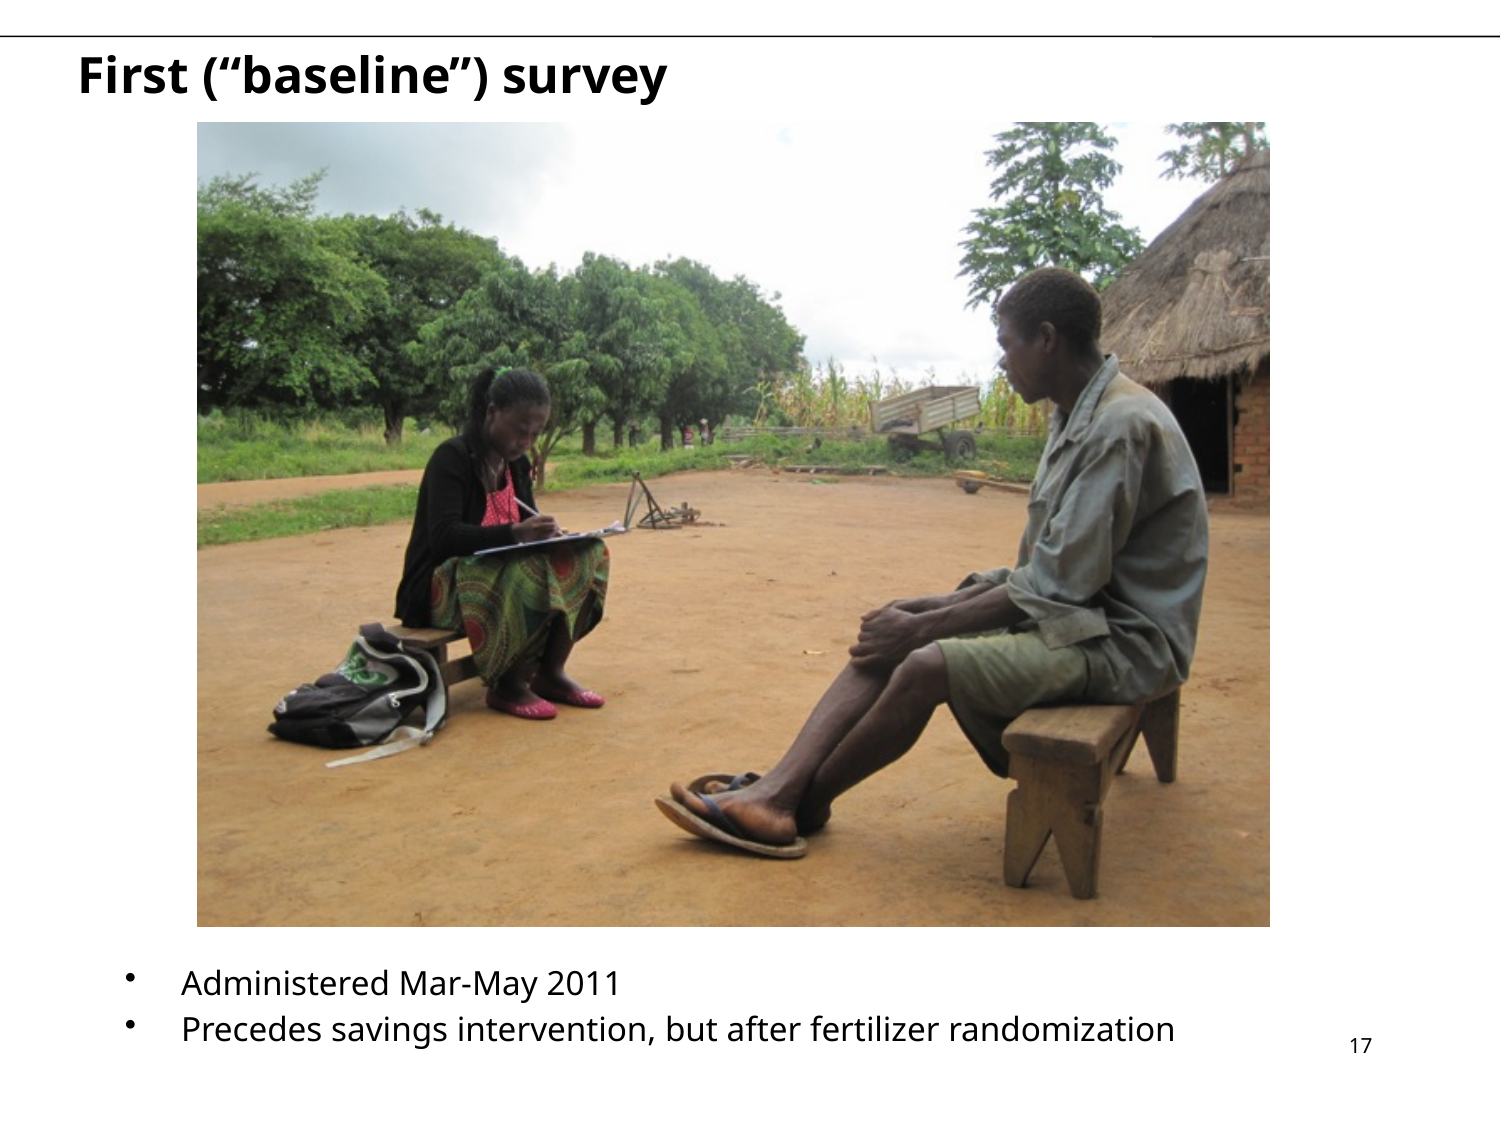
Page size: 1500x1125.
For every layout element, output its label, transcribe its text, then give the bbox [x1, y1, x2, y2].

list Administered Mar-May 2011 Precedes savings intervention, but after fertilizer randomization [109, 953, 1373, 1059]
picture [196, 121, 1270, 927]
title First (“baseline”) survey [62, 36, 1338, 112]
slide_number 17 [1074, 1024, 1388, 1101]
